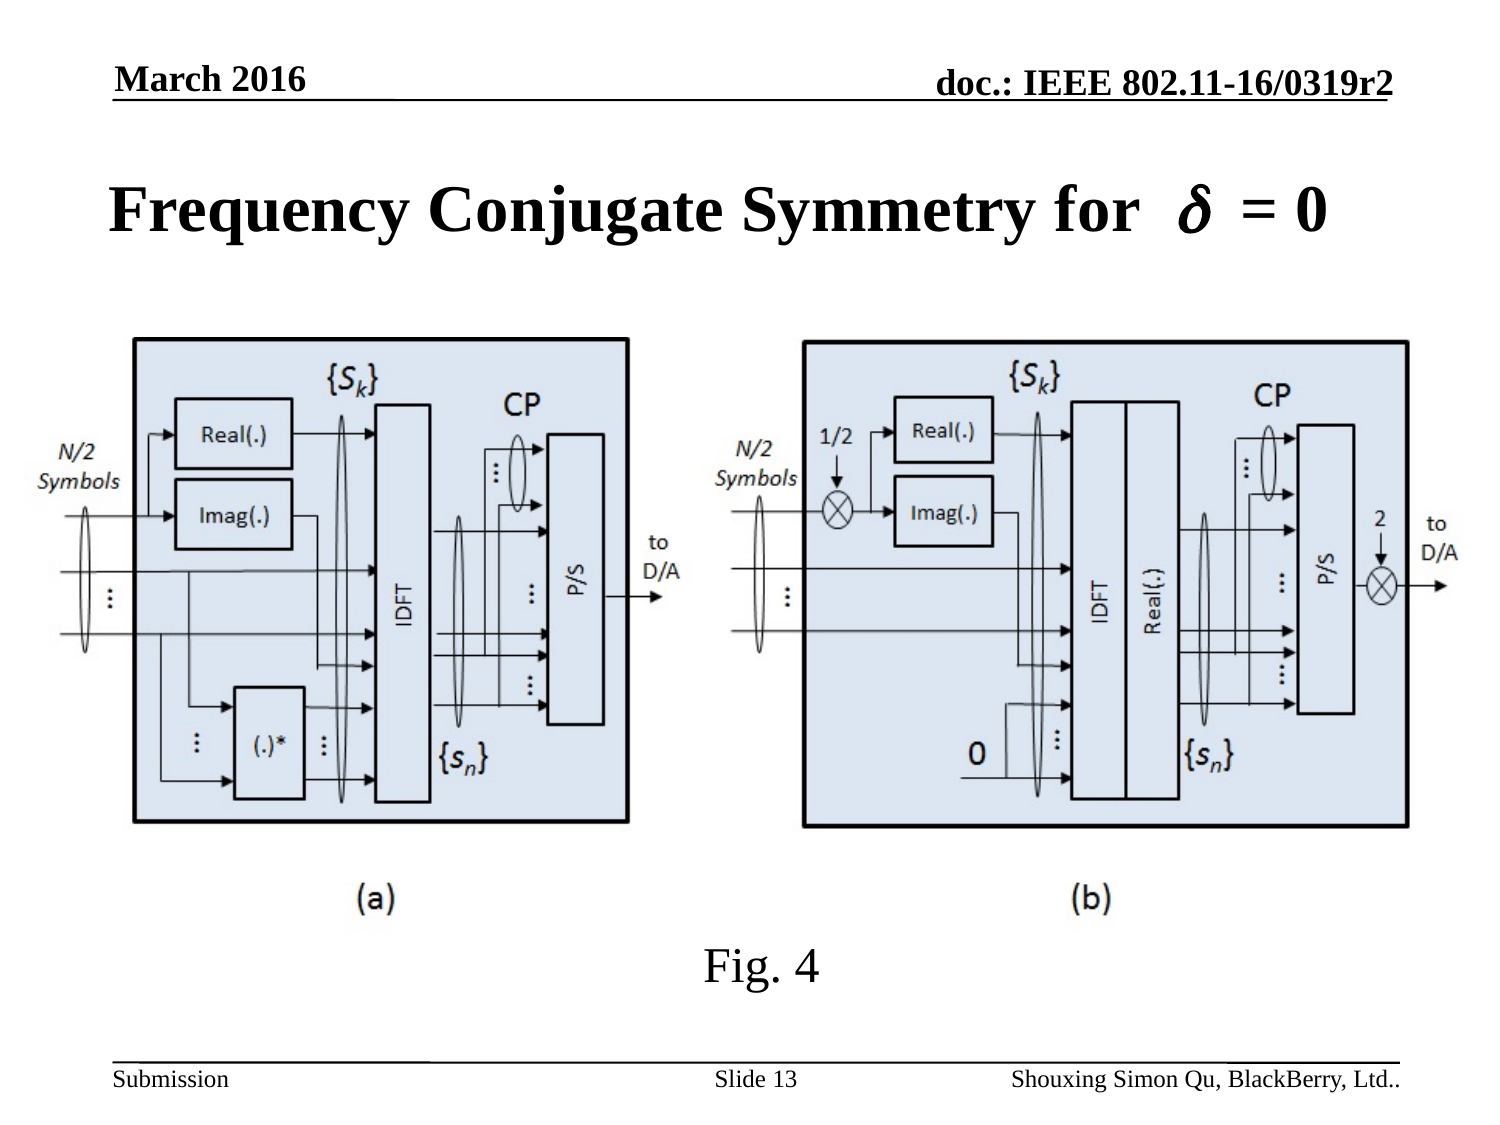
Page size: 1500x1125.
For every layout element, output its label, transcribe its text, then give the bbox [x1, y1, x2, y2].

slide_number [114, 54, 423, 100]
slide_number Slide 13 [712, 1061, 800, 1123]
text_box Fig. 4 [688, 950, 835, 1001]
text_box Frequency Conjugate Symmetry for d = 0 [62, 157, 1375, 253]
footer Shouxing Simon Qu, BlackBerry, Ltd.. [902, 1061, 1402, 1093]
picture [24, 337, 1476, 942]
